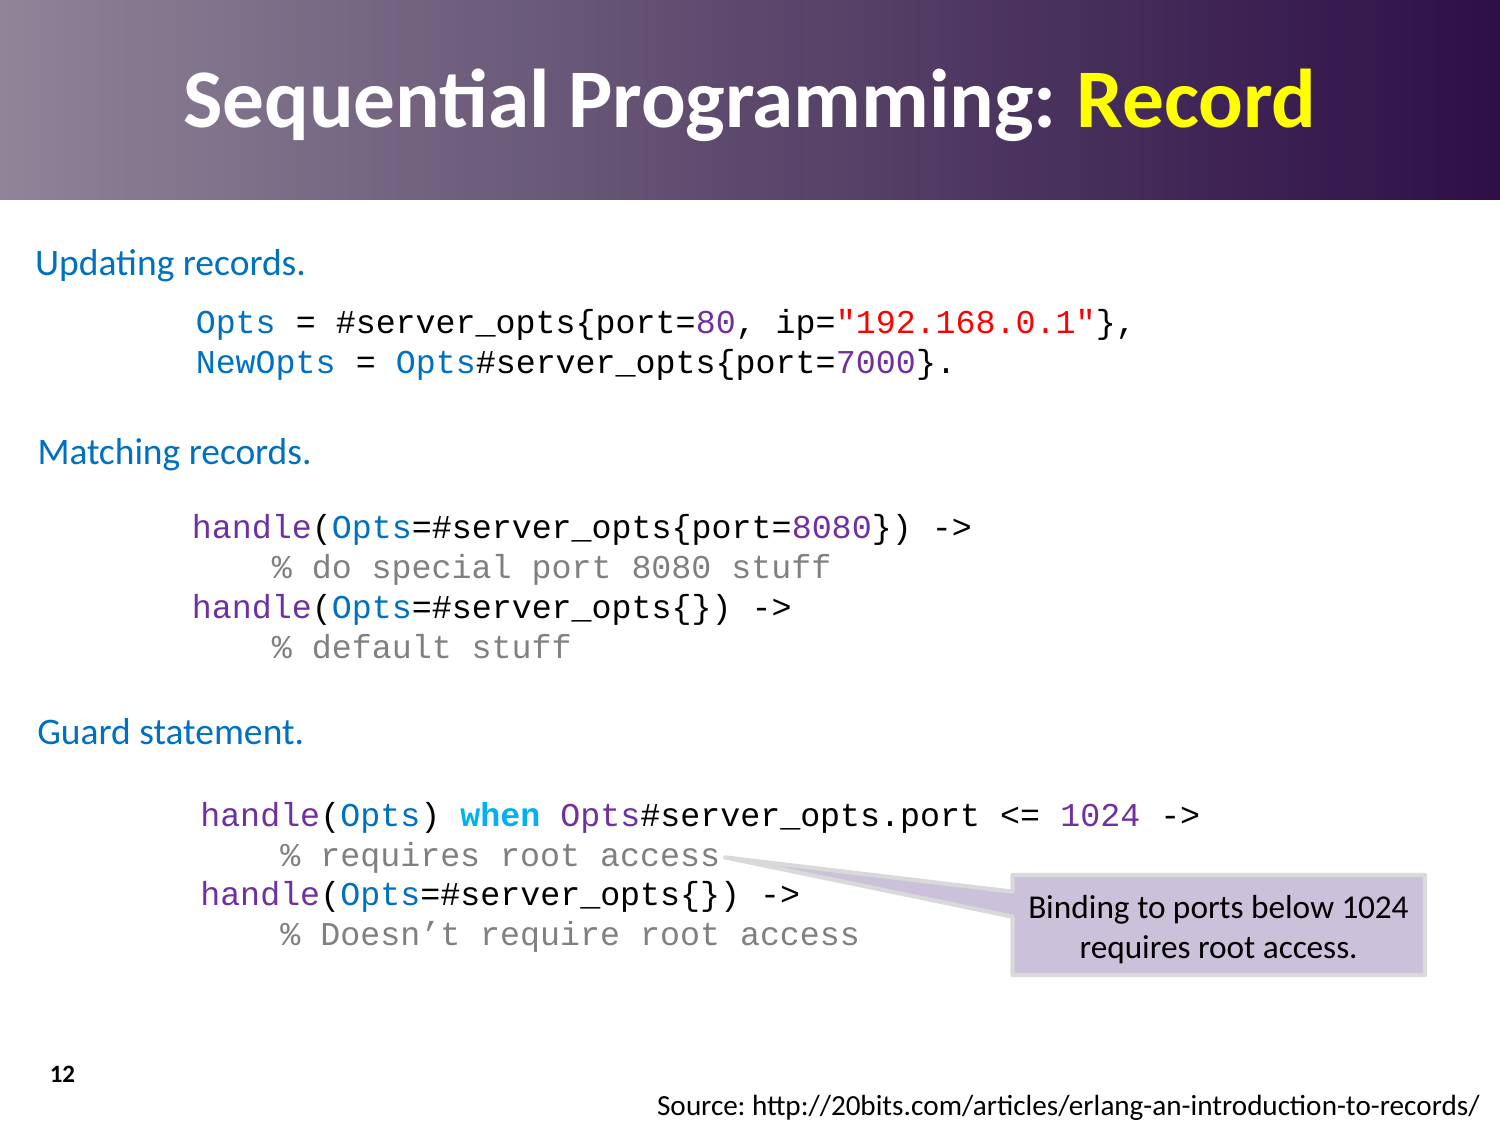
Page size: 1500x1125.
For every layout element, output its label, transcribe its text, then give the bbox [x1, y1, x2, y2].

text_box Binding to ports below 1024 requires root access. [723, 855, 1428, 978]
text_box handle(Opts) when Opts#server_opts.port <= 1024 -> % requires root access handle(Opts=#server_opts{}) -> % Doesn’t require root access [185, 785, 1216, 960]
text_box Source: http://20bits.com/articles/erlang-an-introduction-to-records/ [642, 1078, 1496, 1125]
text_box Guard statement. [22, 699, 320, 760]
text_box Opts = #server_opts{port=80, ip="192.168.0.1"}, NewOpts = Opts#server_opts{port=7000}. [181, 292, 1151, 388]
text_box handle(Opts=#server_opts{port=8080}) -> % do special port 8080 stuff handle(Opts=#server_opts{}) -> % default stuff [177, 498, 1265, 673]
text_box Matching records. [22, 420, 327, 480]
title Sequential Programming: Record [74, 0, 1426, 188]
text_box Updating records. [20, 230, 322, 291]
